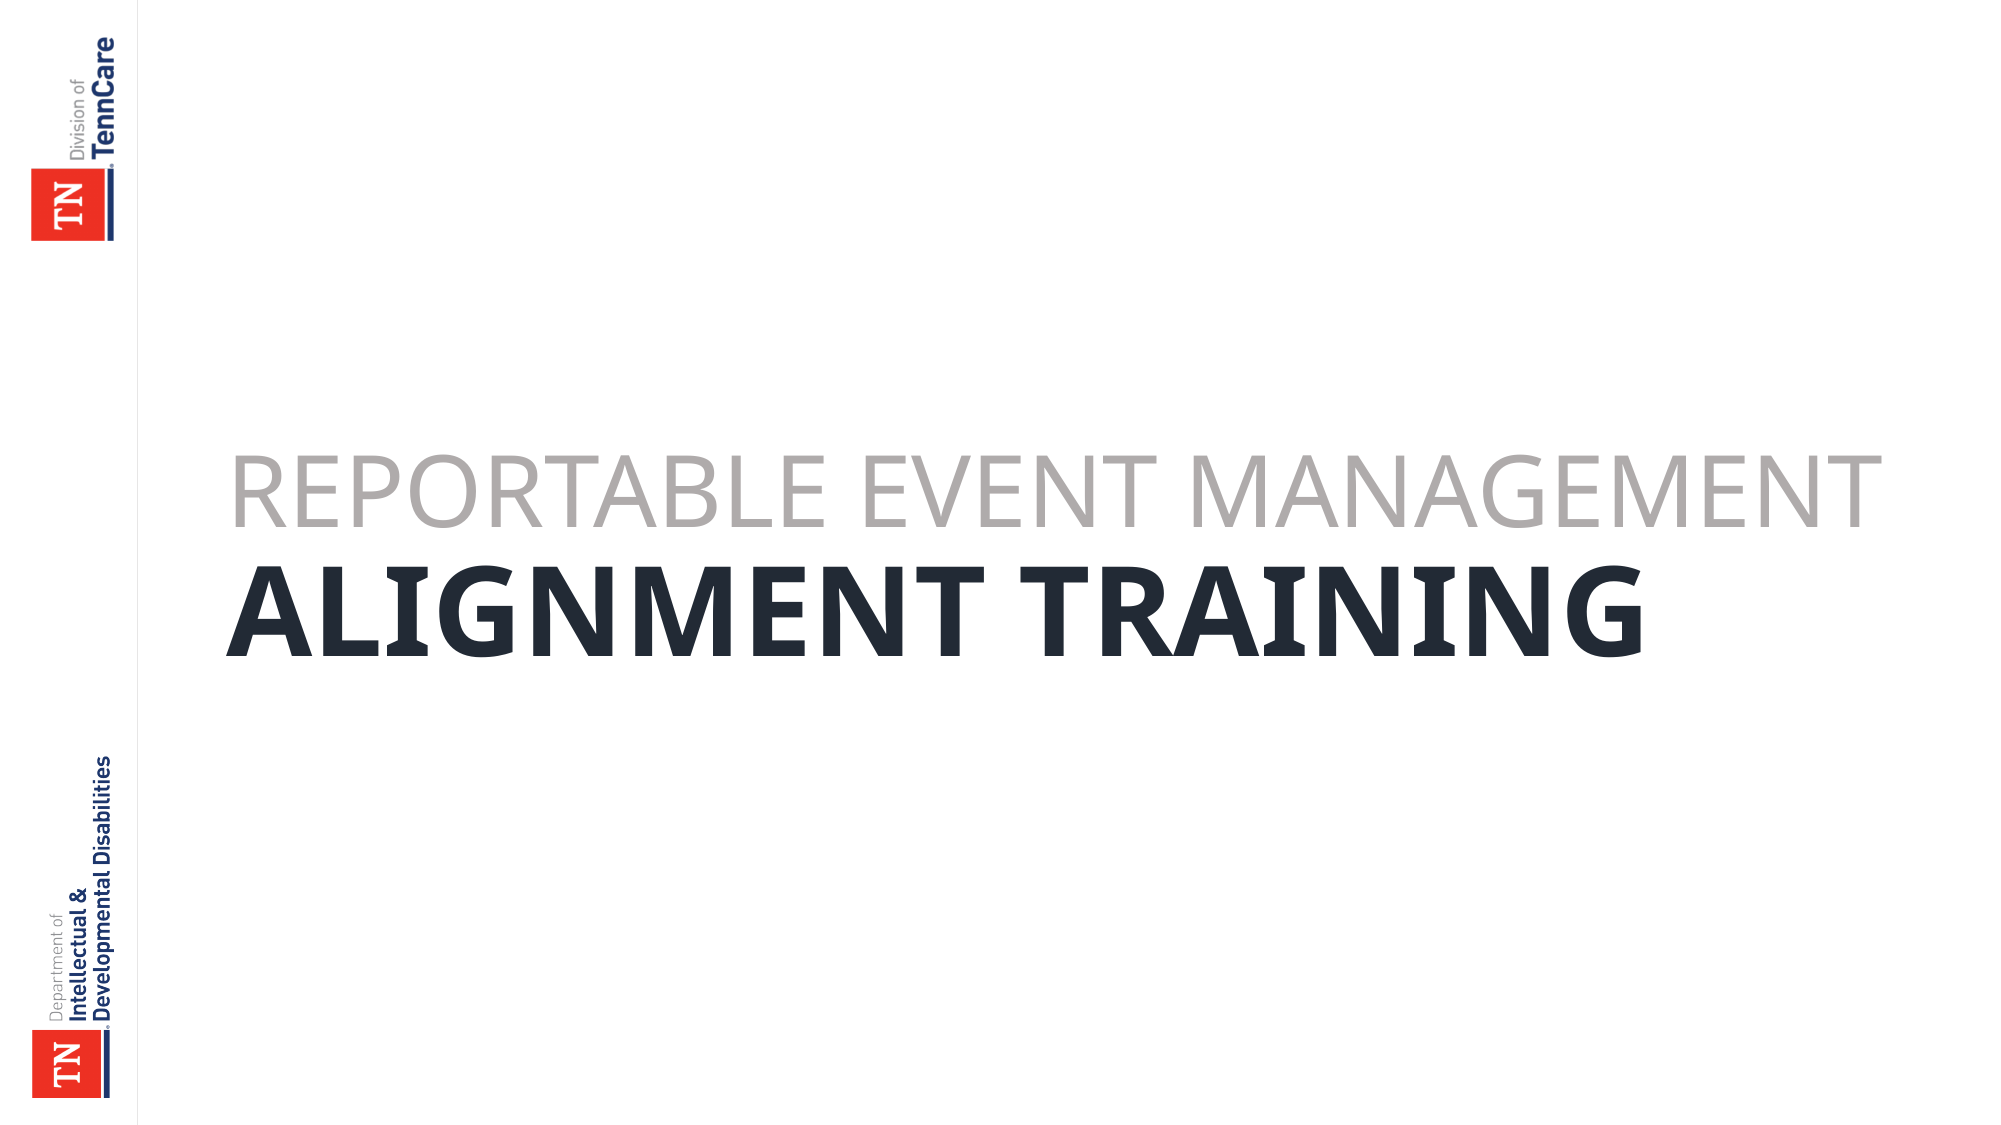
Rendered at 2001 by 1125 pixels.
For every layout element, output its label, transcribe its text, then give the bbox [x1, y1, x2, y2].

picture [33, 757, 114, 1097]
picture [32, 38, 114, 241]
title Reportable Event Management Alignment Training [211, 227, 1935, 898]
